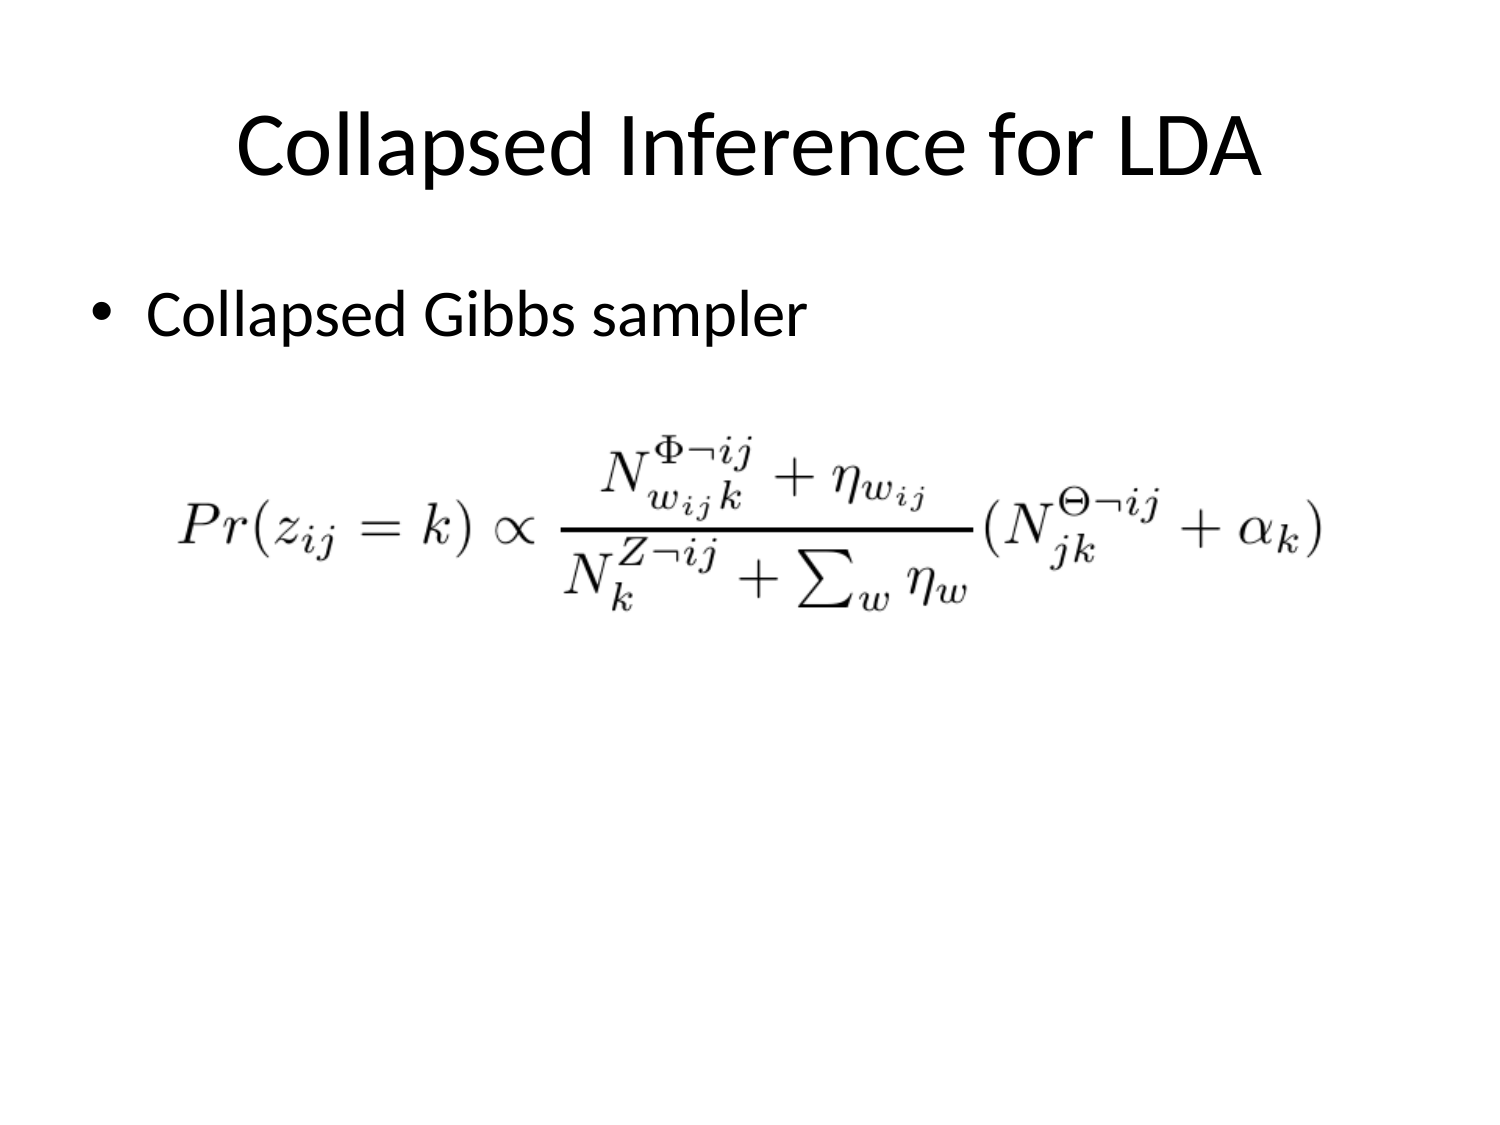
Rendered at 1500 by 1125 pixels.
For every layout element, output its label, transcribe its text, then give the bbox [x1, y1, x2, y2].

list Collapsed Gibbs sampler [75, 262, 1425, 1005]
picture [149, 324, 1348, 744]
title Collapsed Inference for LDA [75, 45, 1425, 233]
